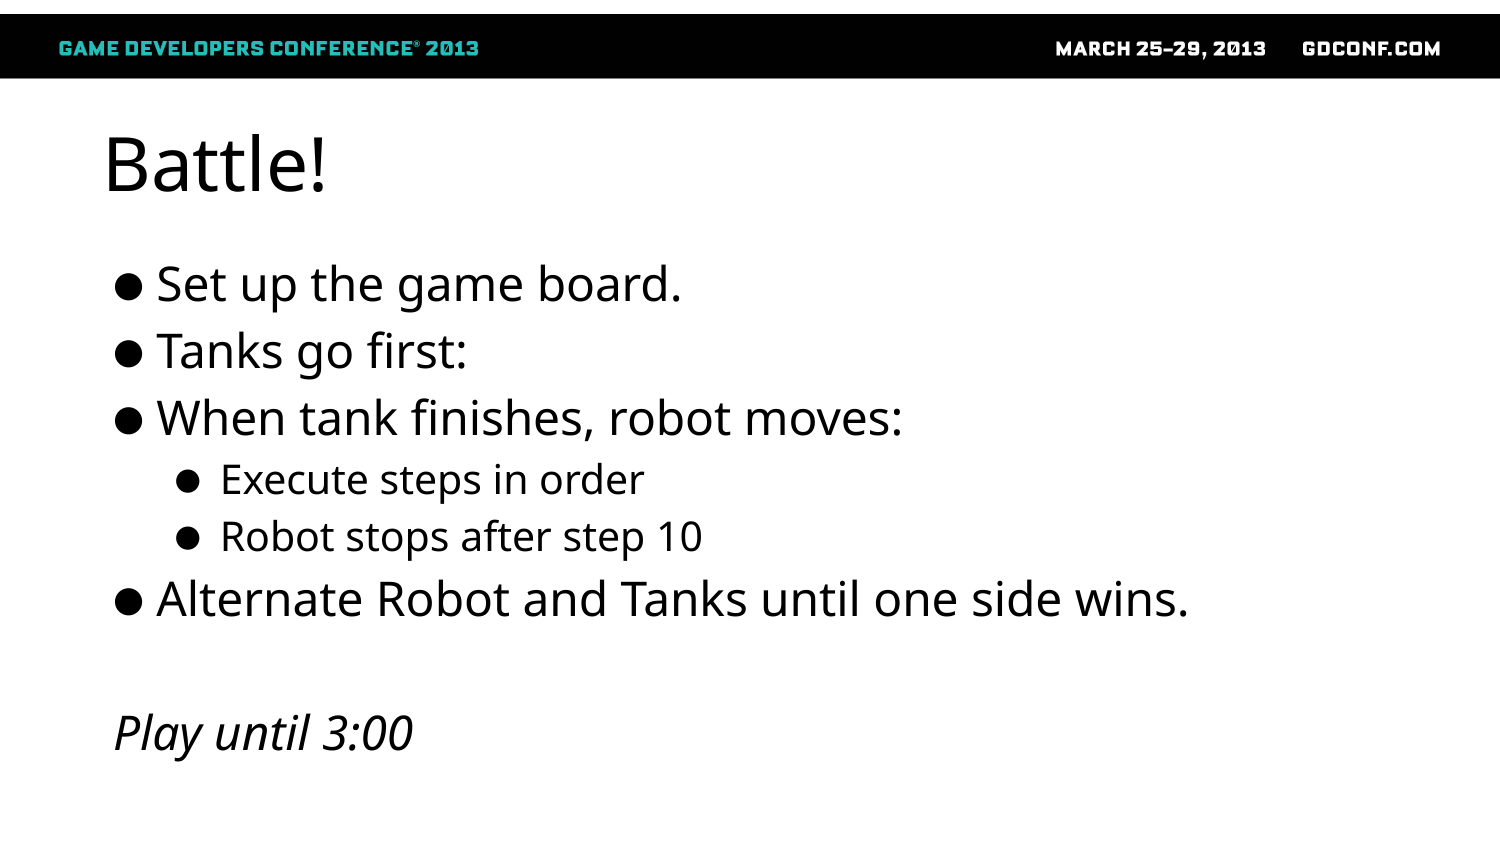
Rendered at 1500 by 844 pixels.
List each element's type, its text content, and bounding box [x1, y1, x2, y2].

title Battle! [87, 109, 1413, 238]
list Set up the game board. Tanks go first: When tank finishes, robot moves: Execute steps in order Robot stops after step 10 Alternate Robot and Tanks until one side wins. Play until 3:00 [87, 246, 1413, 772]
picture [0, 0, 1500, 844]
